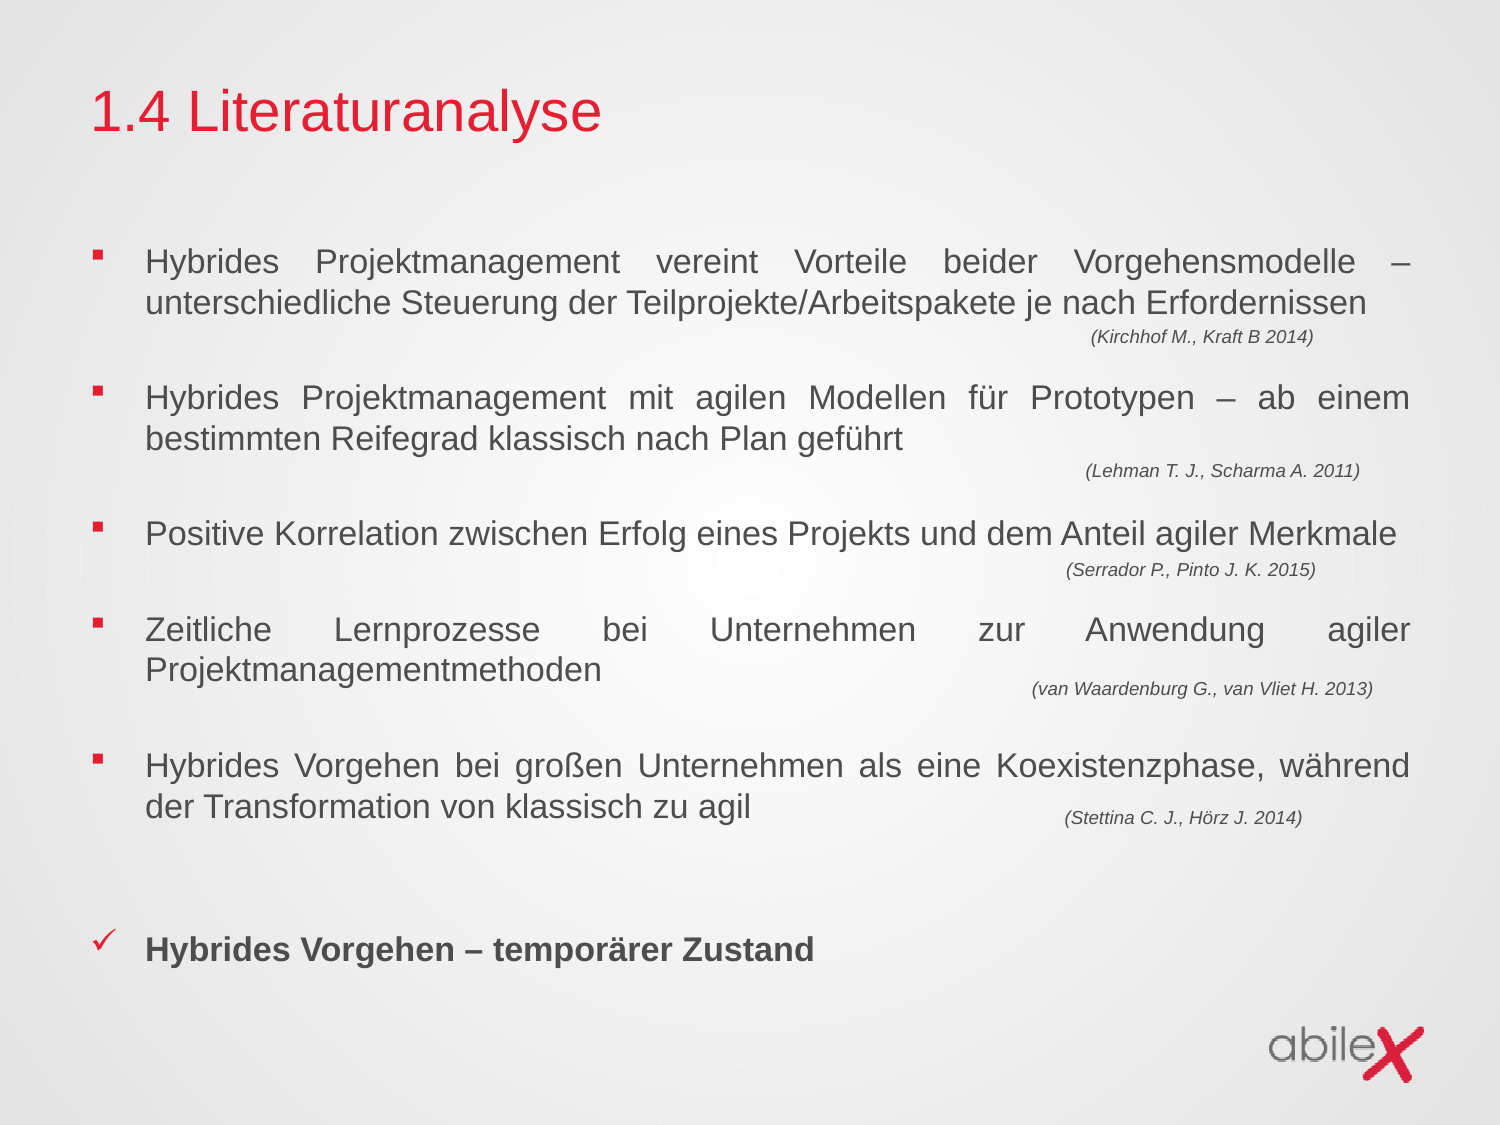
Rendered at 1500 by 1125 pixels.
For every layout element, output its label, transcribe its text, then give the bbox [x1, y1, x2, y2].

picture [1269, 1026, 1424, 1083]
title 1.4 Literaturanalyse [75, 44, 1425, 173]
text_box (Lehman T. J., Scharma A. 2011) [1070, 451, 1376, 489]
text_box Hybrides Projektmanagement vereint Vorteile beider Vorgehensmodelle – unterschiedliche Steuerung der Teilprojekte/Arbeitspakete je nach Erfordernissen Hybrides Projektmanagement mit agilen Modellen für Prototypen – ab einem bestimmten Reifegrad klassisch nach Plan geführt Positive Korrelation zwischen Erfolg eines Projekts und dem Anteil agiler Merkmale Zeitliche Lernprozesse bei Unternehmen zur Anwendung agiler Projektmanagementmethoden Hybrides Vorgehen bei großen Unternehmen als eine Koexistenzphase, während der Transformation von klassisch zu agil Hybrides Vorgehen – temporärer Zustand [74, 231, 1425, 988]
text_box (Stettina C. J., Hörz J. 2014) [1049, 798, 1318, 836]
text_box (Kirchhof M., Kraft B 2014) [1076, 317, 1329, 356]
text_box (van Waardenburg G., van Vliet H. 2013) [1017, 668, 1389, 707]
text_box (Serrador P., Pinto J. K. 2015) [1051, 550, 1331, 588]
